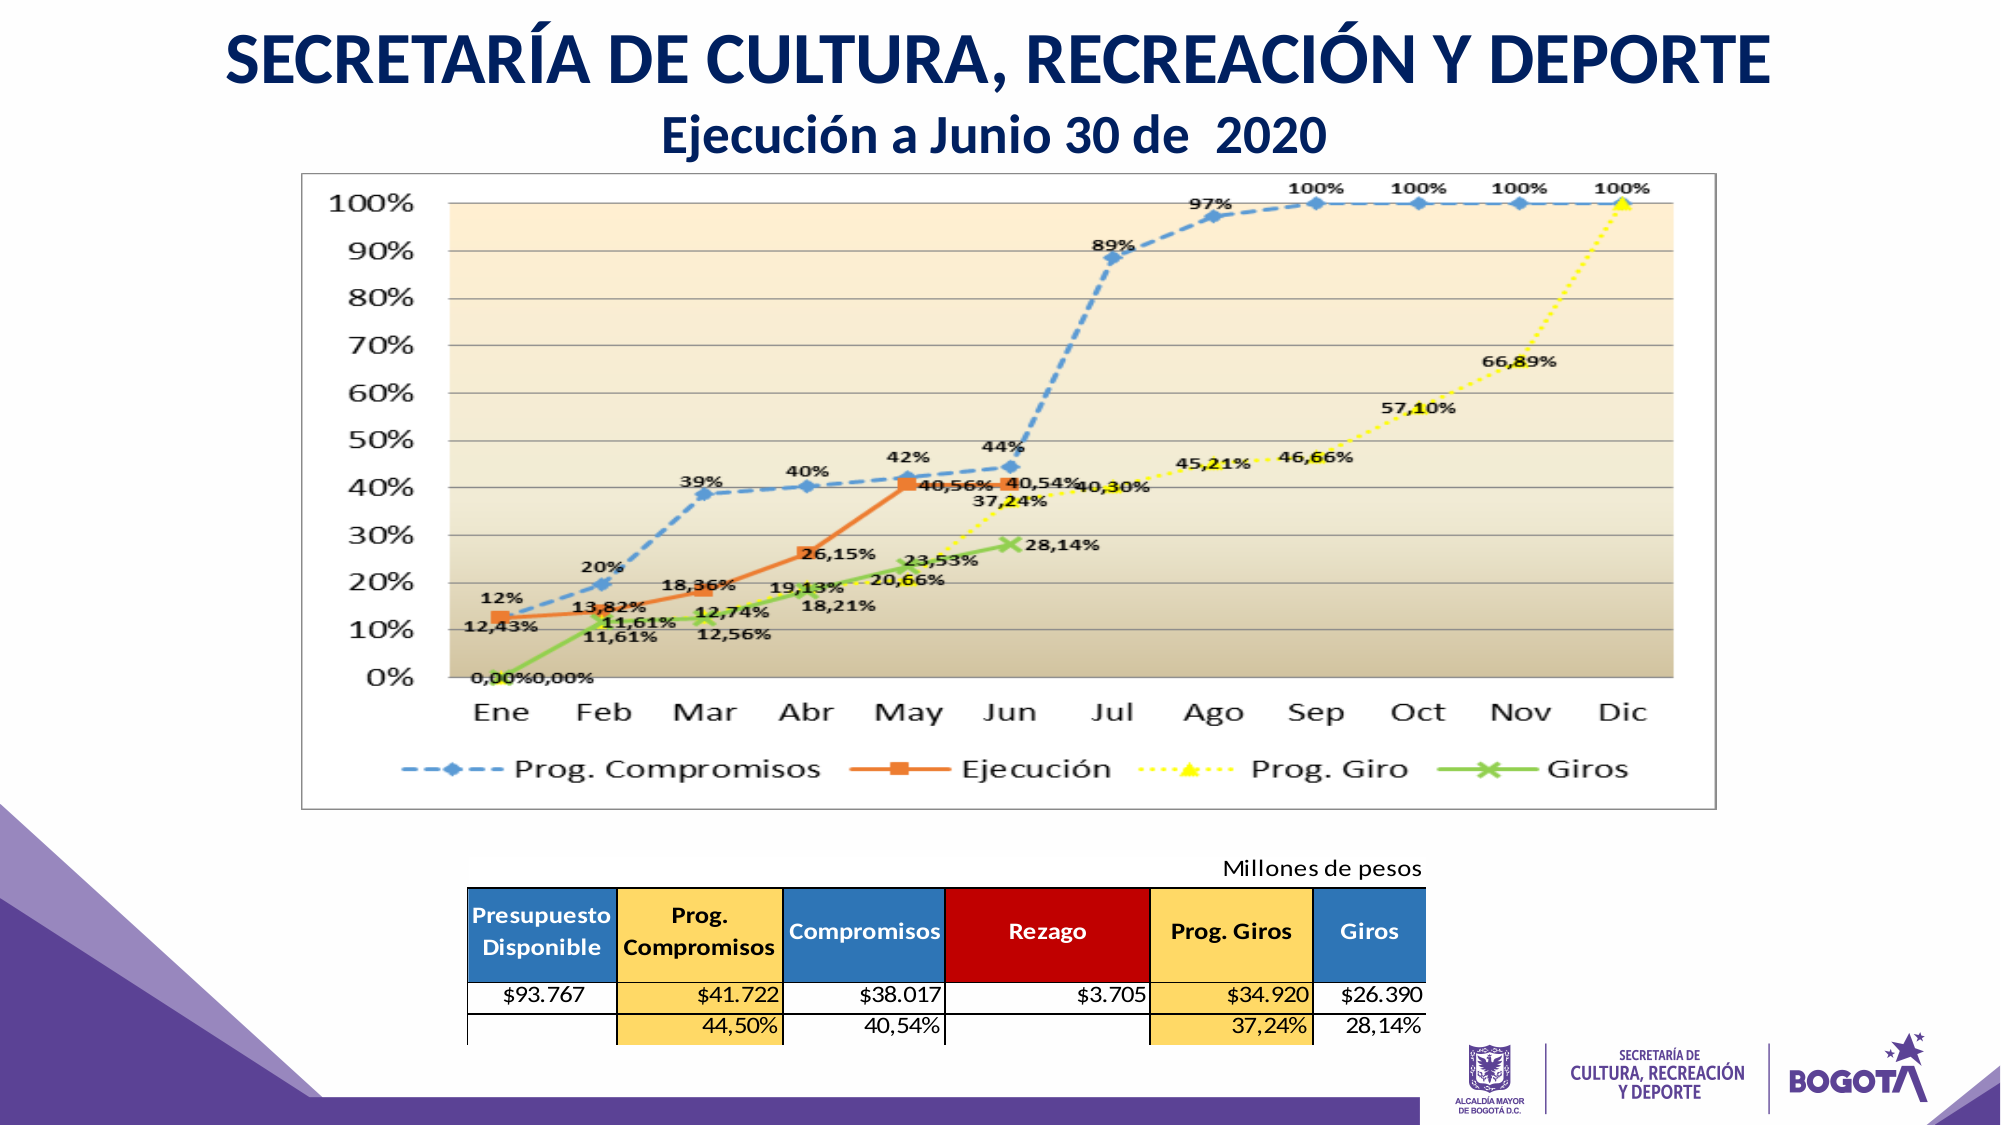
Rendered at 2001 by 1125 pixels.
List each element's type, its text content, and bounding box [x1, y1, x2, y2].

picture [0, 0, 2001, 1125]
text_box SECRETARÍA DE CULTURA, RECREACIÓN Y DEPORTE Ejecución a Junio 30 de 2020 [0, 2, 2000, 172]
